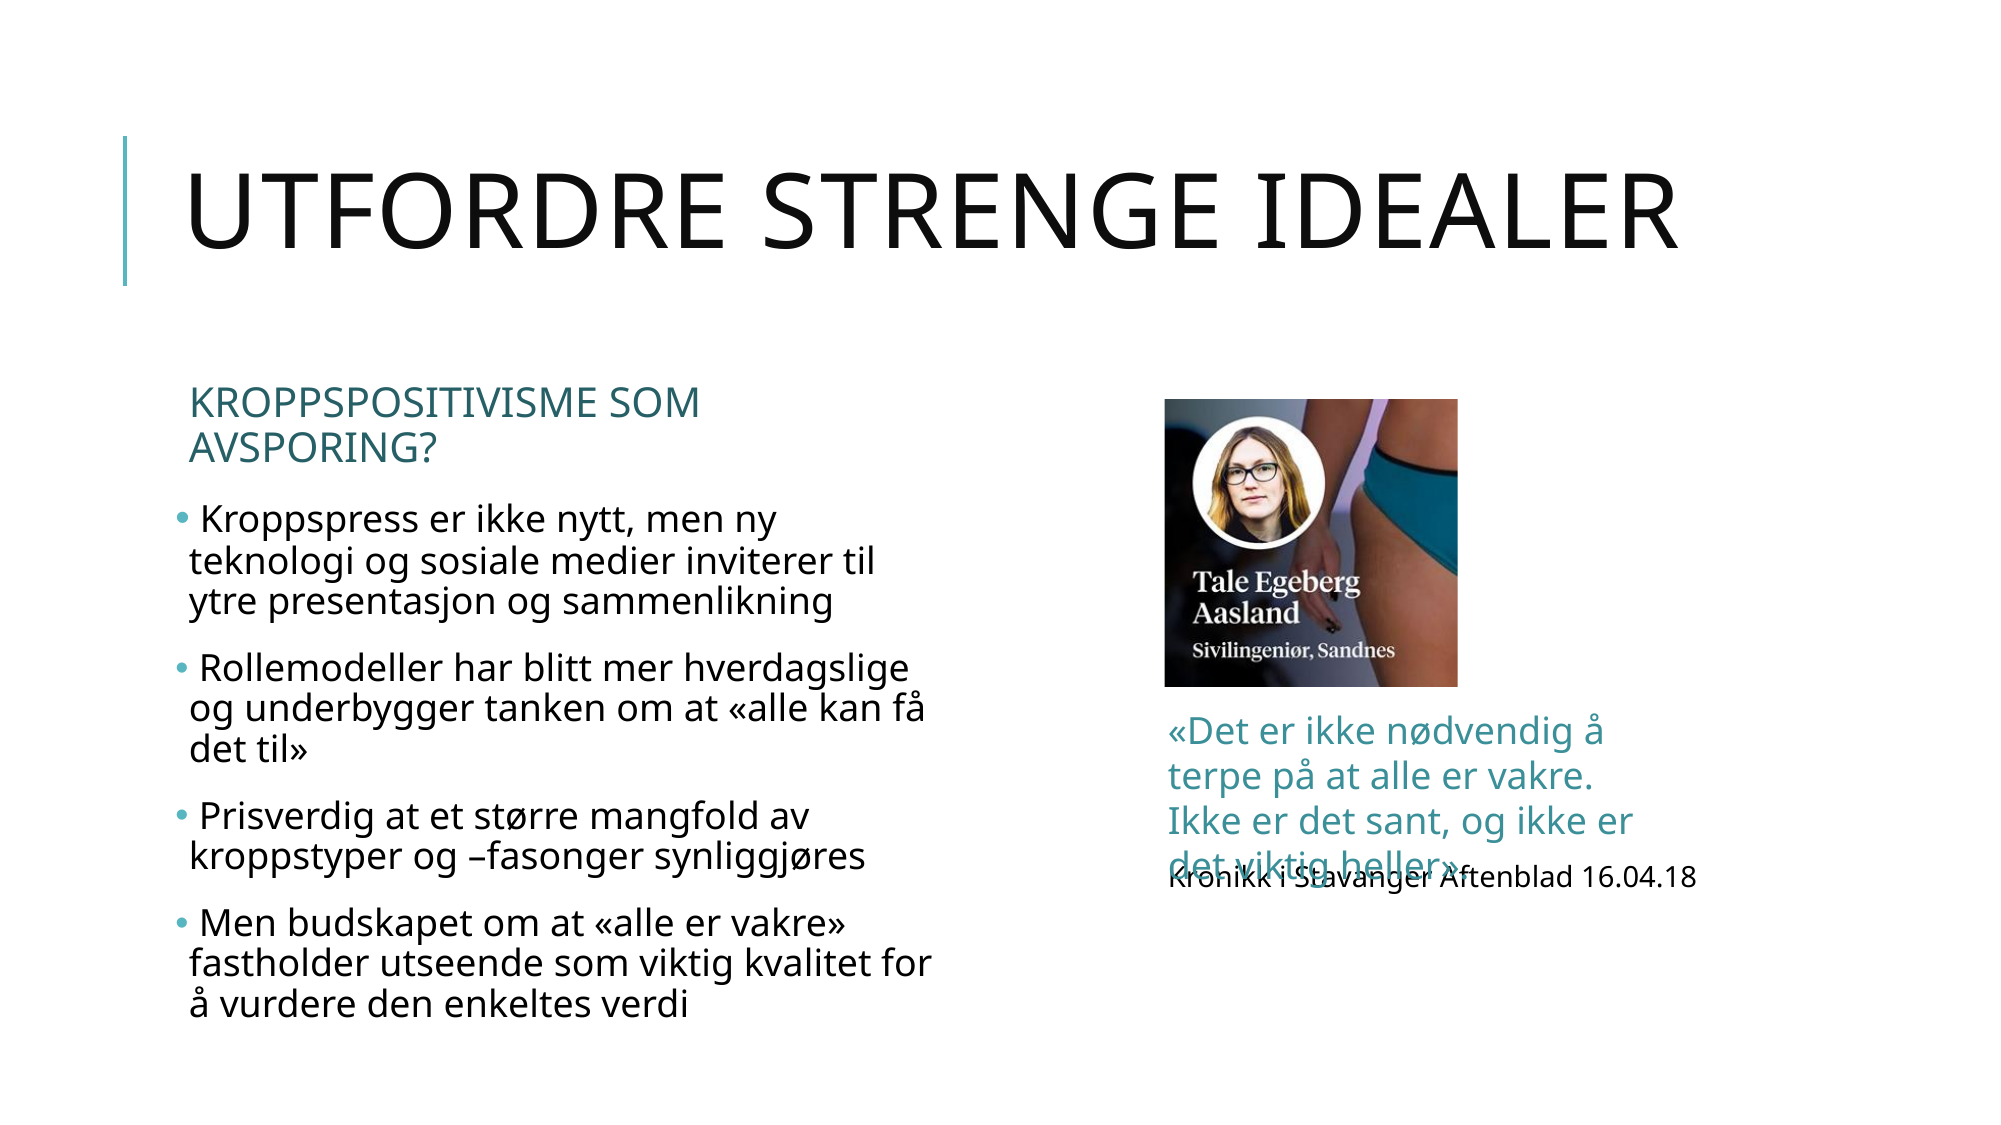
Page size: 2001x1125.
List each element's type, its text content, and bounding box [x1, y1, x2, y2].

title Utfordre strenge idealer [168, 96, 1763, 342]
text_box «Det er ikke nødvendig å terpe på at alle er vakre. Ikke er det sant, og ikke er det viktig heller». [1153, 699, 1688, 895]
list KROPPSPOSITIVISME SOM AVSPORING? Kroppspress er ikke nytt, men ny teknologi og sosiale medier inviterer til ytre presentasjon og sammenlikning Rollemodeller har blitt mer hverdagslige og underbygger tanken om at «alle kan få det til» Prisverdig at et større mangfold av kroppstyper og –fasonger synliggjøres Men budskapet om at «alle er vakre» fastholder utseende som viktig kvalitet for å vurdere den enkeltes verdi [168, 375, 948, 1035]
text_box Kronikk i Stavanger Aftenblad 16.04.18 [1153, 851, 1715, 902]
picture [1164, 399, 1458, 687]
